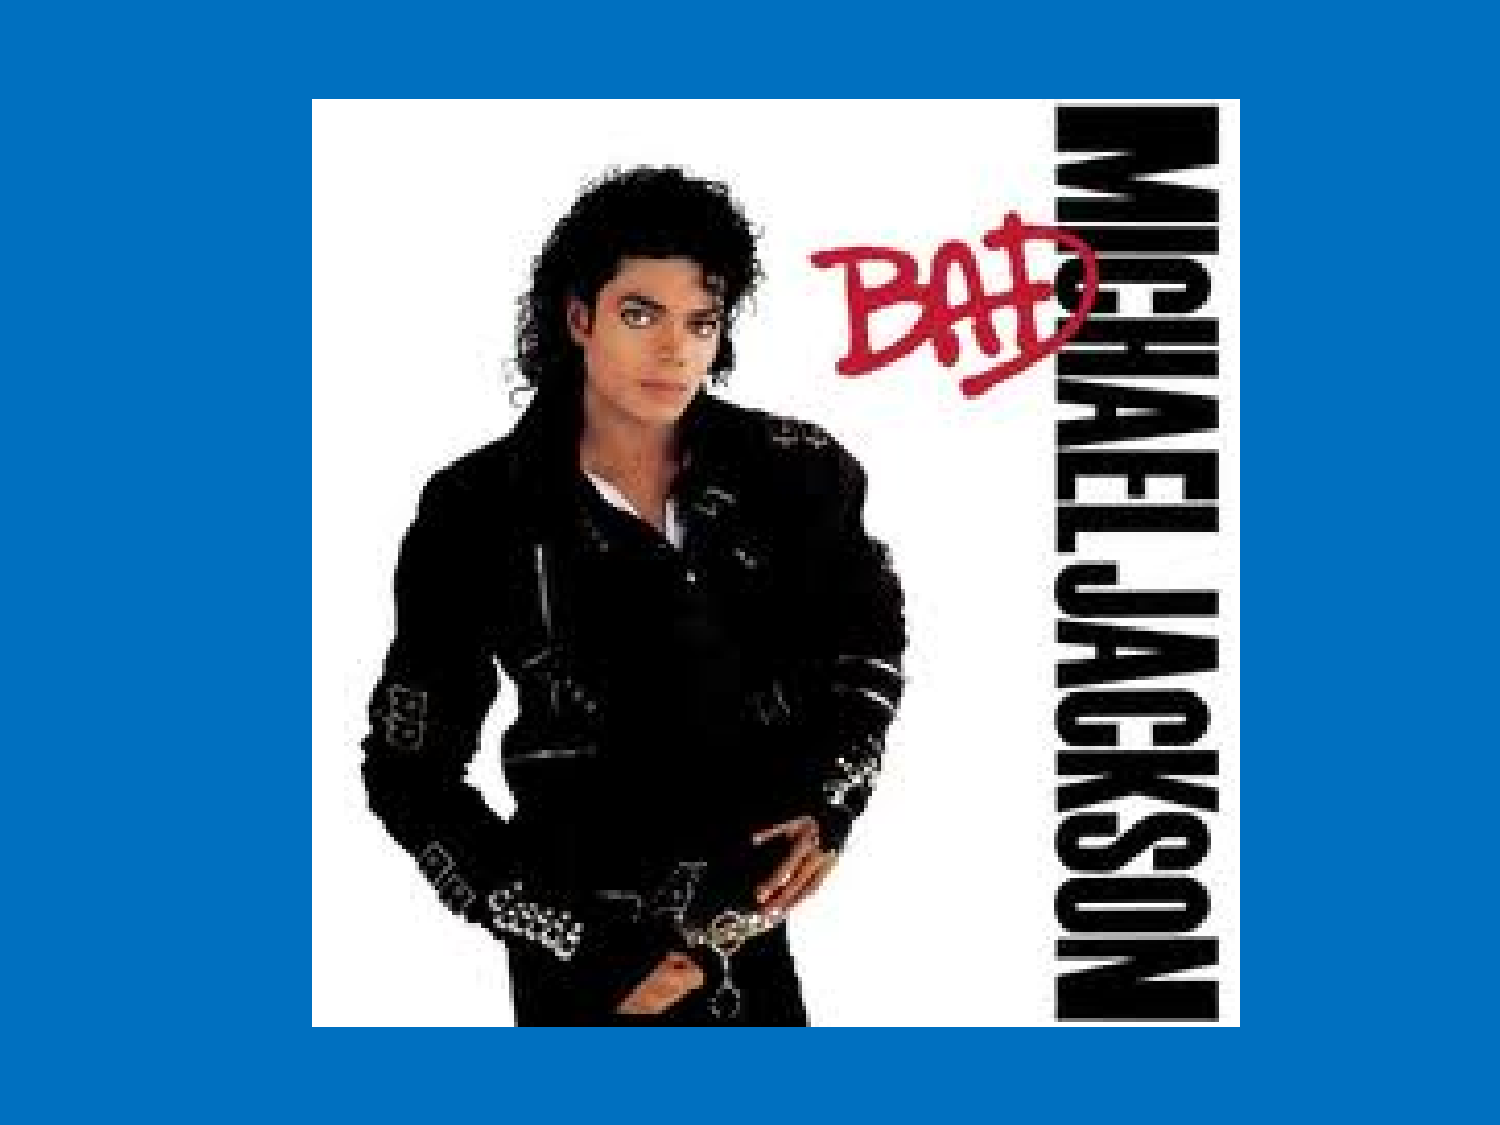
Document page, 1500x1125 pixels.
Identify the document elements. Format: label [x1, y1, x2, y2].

list [312, 99, 1240, 1027]
